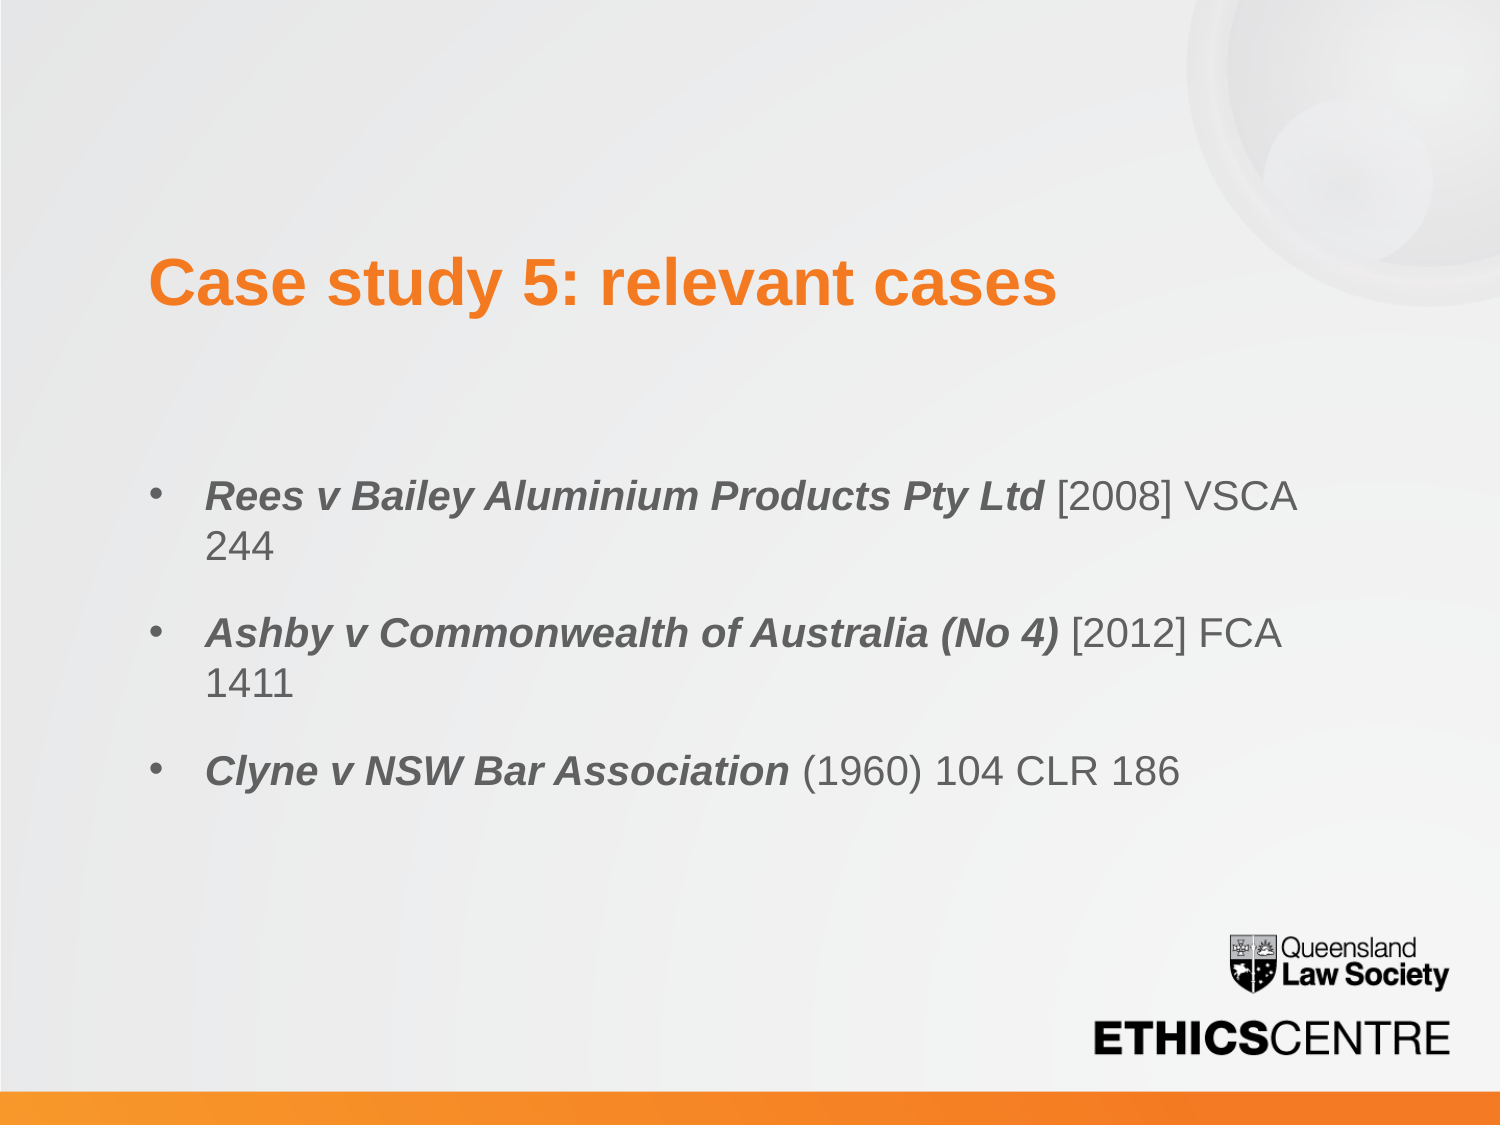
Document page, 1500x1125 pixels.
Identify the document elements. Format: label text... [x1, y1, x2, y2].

list Rees v Bailey Aluminium Products Pty Ltd [2008] VSCA 244 Ashby v Commonwealth of Australia (No 4) [2012] FCA 1411 Clyne v NSW Bar Association (1960) 104 CLR 186 [134, 373, 1376, 906]
title Case study 5: relevant cases [134, 75, 1376, 327]
picture [0, 0, 1500, 1125]
